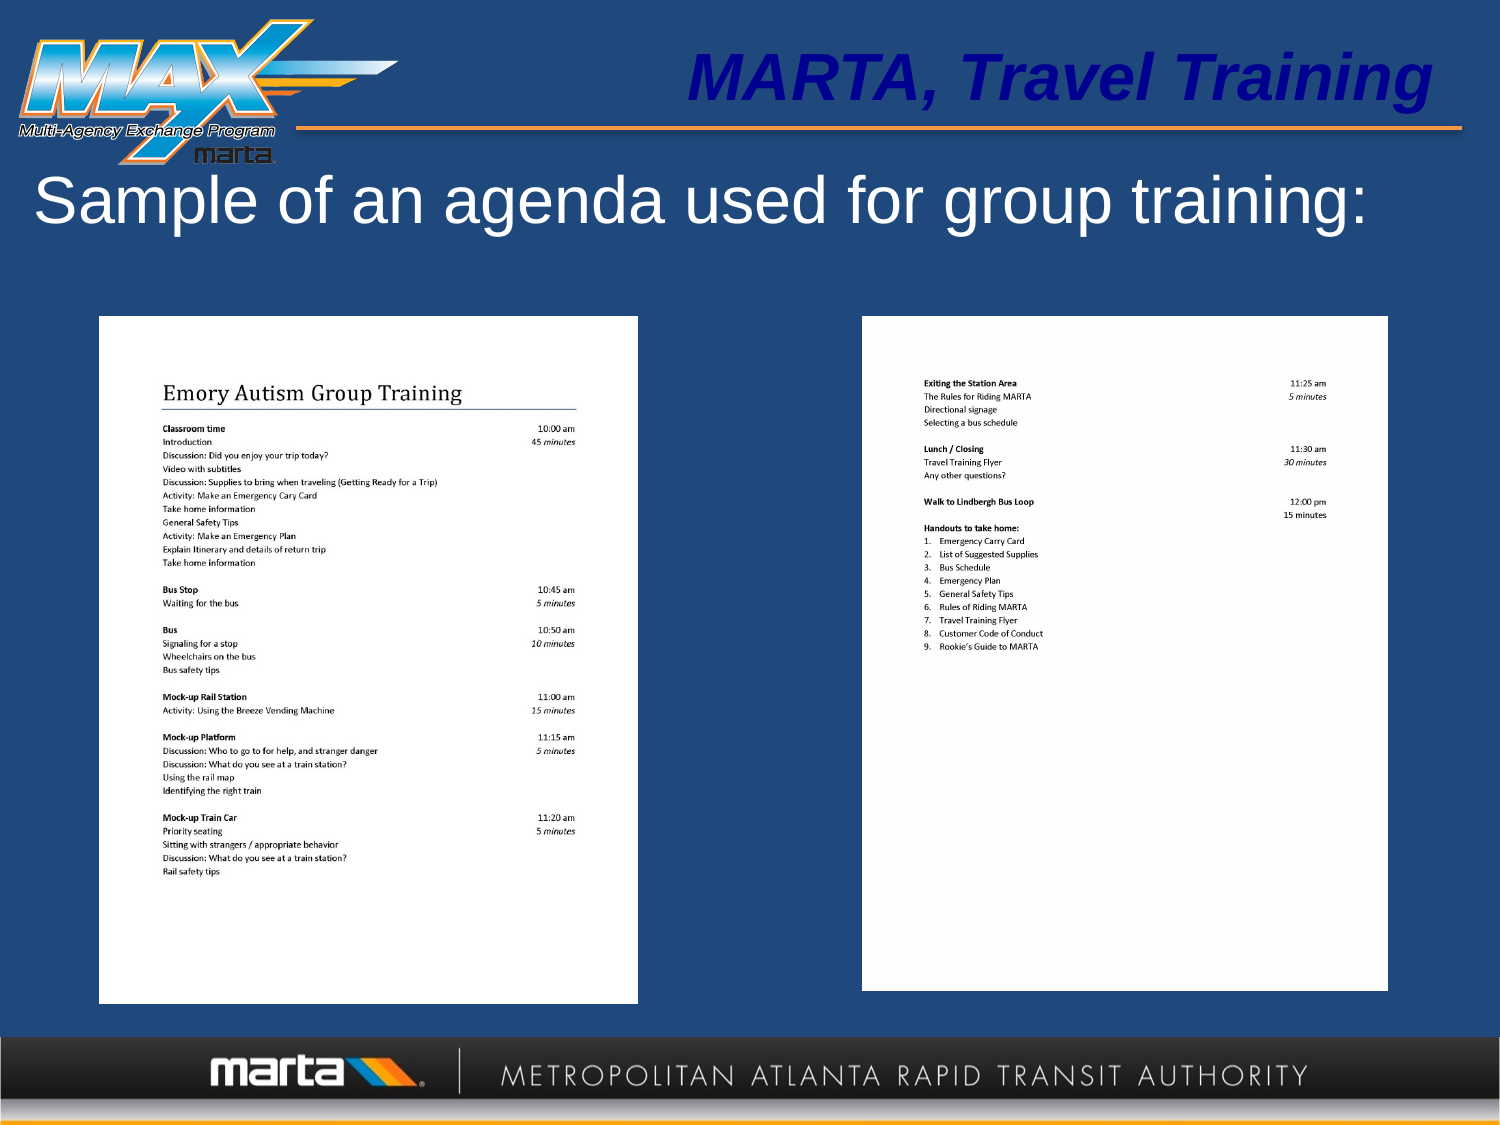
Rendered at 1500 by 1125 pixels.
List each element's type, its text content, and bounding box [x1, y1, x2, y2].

text_box Sample of an agenda used for group training: [18, 149, 1482, 245]
picture [862, 315, 1388, 992]
picture [13, 15, 408, 170]
text_box MARTA, Travel Training [672, 26, 1450, 122]
picture [99, 315, 638, 1004]
picture [0, 1037, 1500, 1125]
